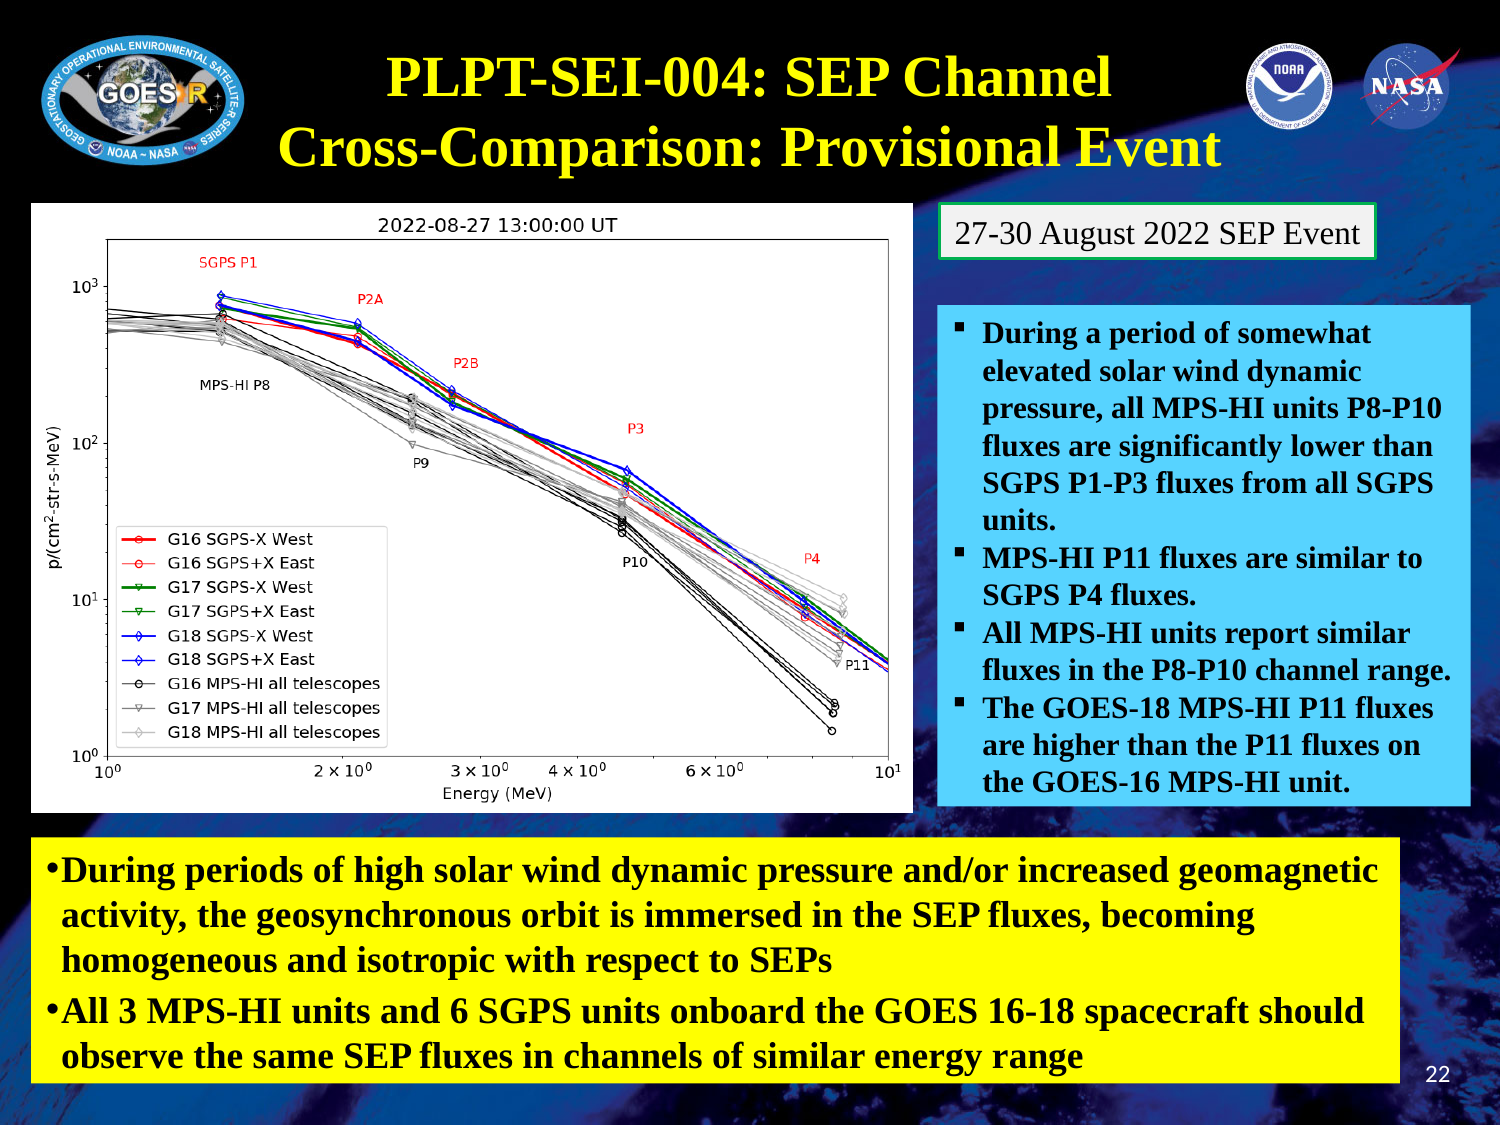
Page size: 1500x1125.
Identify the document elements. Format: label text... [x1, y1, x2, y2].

text_box PLPT-SEI-004: SEP Channel Cross-Comparison: Provisional Event [224, 37, 1276, 179]
picture [0, 0, 1500, 1125]
text_box During periods of high solar wind dynamic pressure and/or increased geomagnetic activity, the geosynchronous orbit is immersed in the SEP fluxes, becoming homogeneous and isotropic with respect to SEPs All 3 MPS-HI units and 6 SGPS units onboard the GOES 16-18 spacecraft should observe the same SEP fluxes in channels of similar energy range [31, 837, 1400, 1084]
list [30, 203, 914, 813]
text_box 27-30 August 2022 SEP Event [939, 203, 1376, 259]
slide_number 22 [1353, 1042, 1466, 1103]
text_box During a period of somewhat elevated solar wind dynamic pressure, all MPS-HI units P8-P10 fluxes are significantly lower than SGPS P1-P3 fluxes from all SGPS units. MPS-HI P11 fluxes are similar to SGPS P4 fluxes. All MPS-HI units report similar fluxes in the P8-P10 channel range. The GOES-18 MPS-HI P11 fluxes are higher than the P11 fluxes on the GOES-16 MPS-HI unit. [937, 305, 1471, 807]
